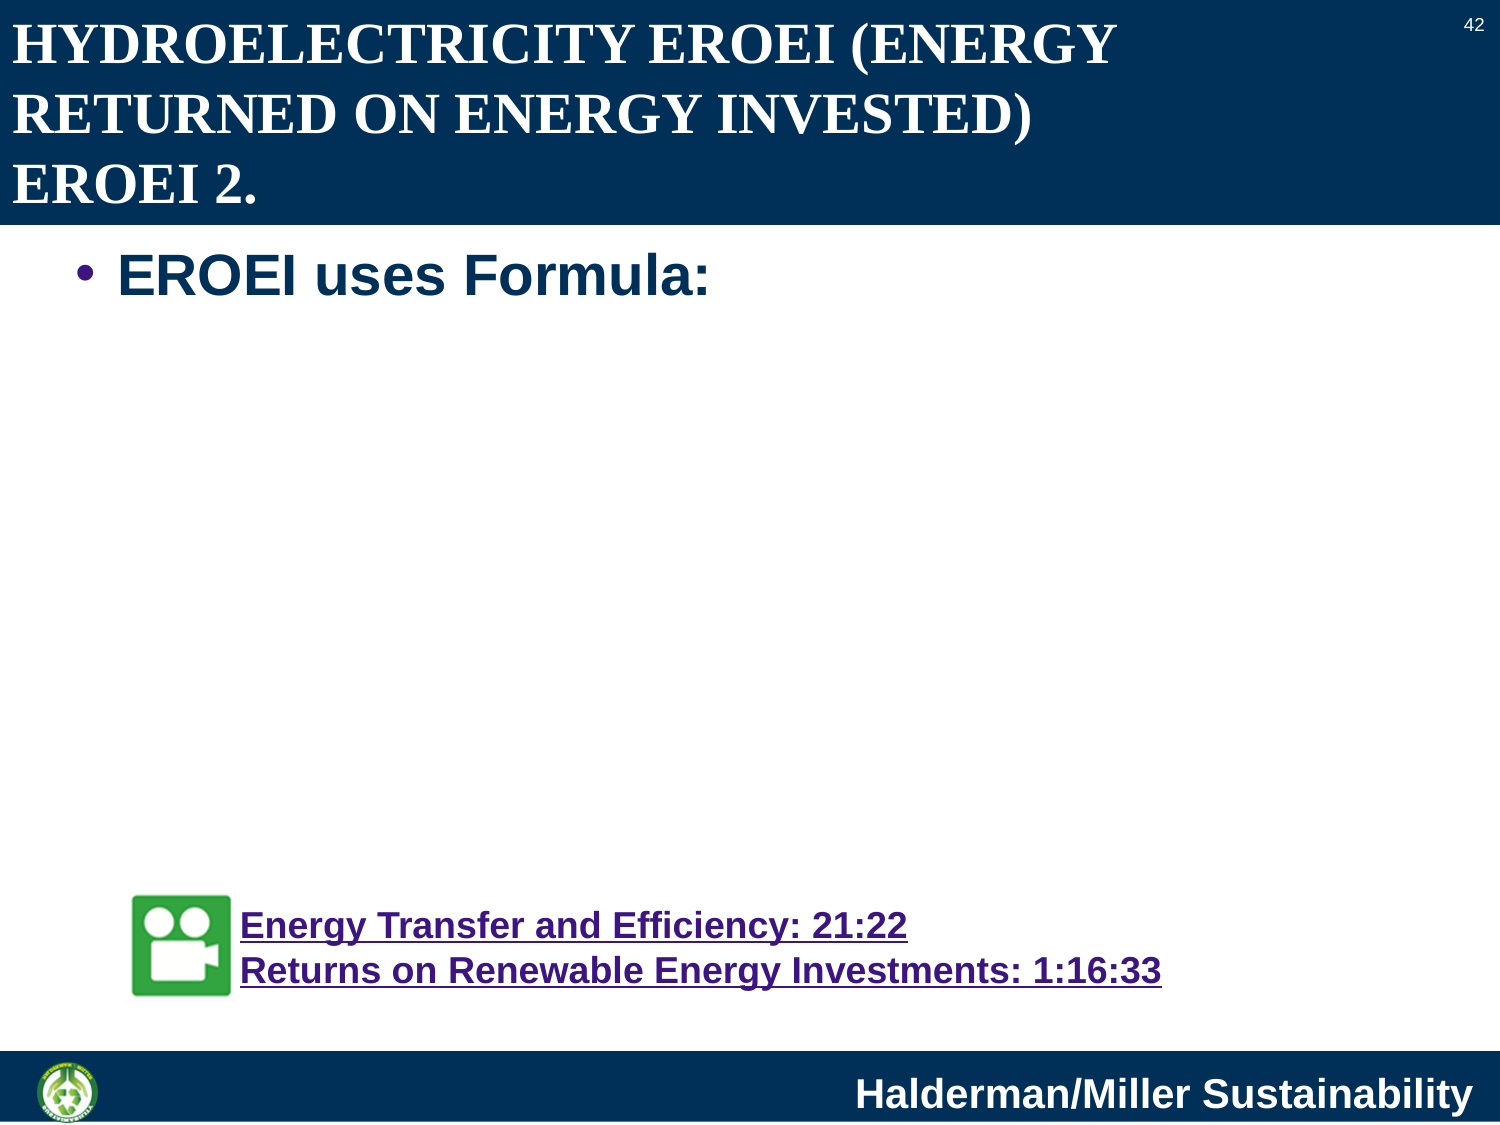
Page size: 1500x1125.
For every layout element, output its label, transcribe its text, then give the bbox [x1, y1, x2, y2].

picture [37, 1062, 98, 1123]
title HYDROELECTRICITY EROEI (ENERGY RETURNED ON ENERGY INVESTED) EROEI 2. [12, 35, 1425, 216]
picture [124, 889, 238, 1003]
text_box Energy Transfer and Efficiency: 21:22 Returns on Renewable Energy Investments: 1:16:33 [241, 893, 1213, 999]
slide_number 42 [1389, 0, 1500, 49]
